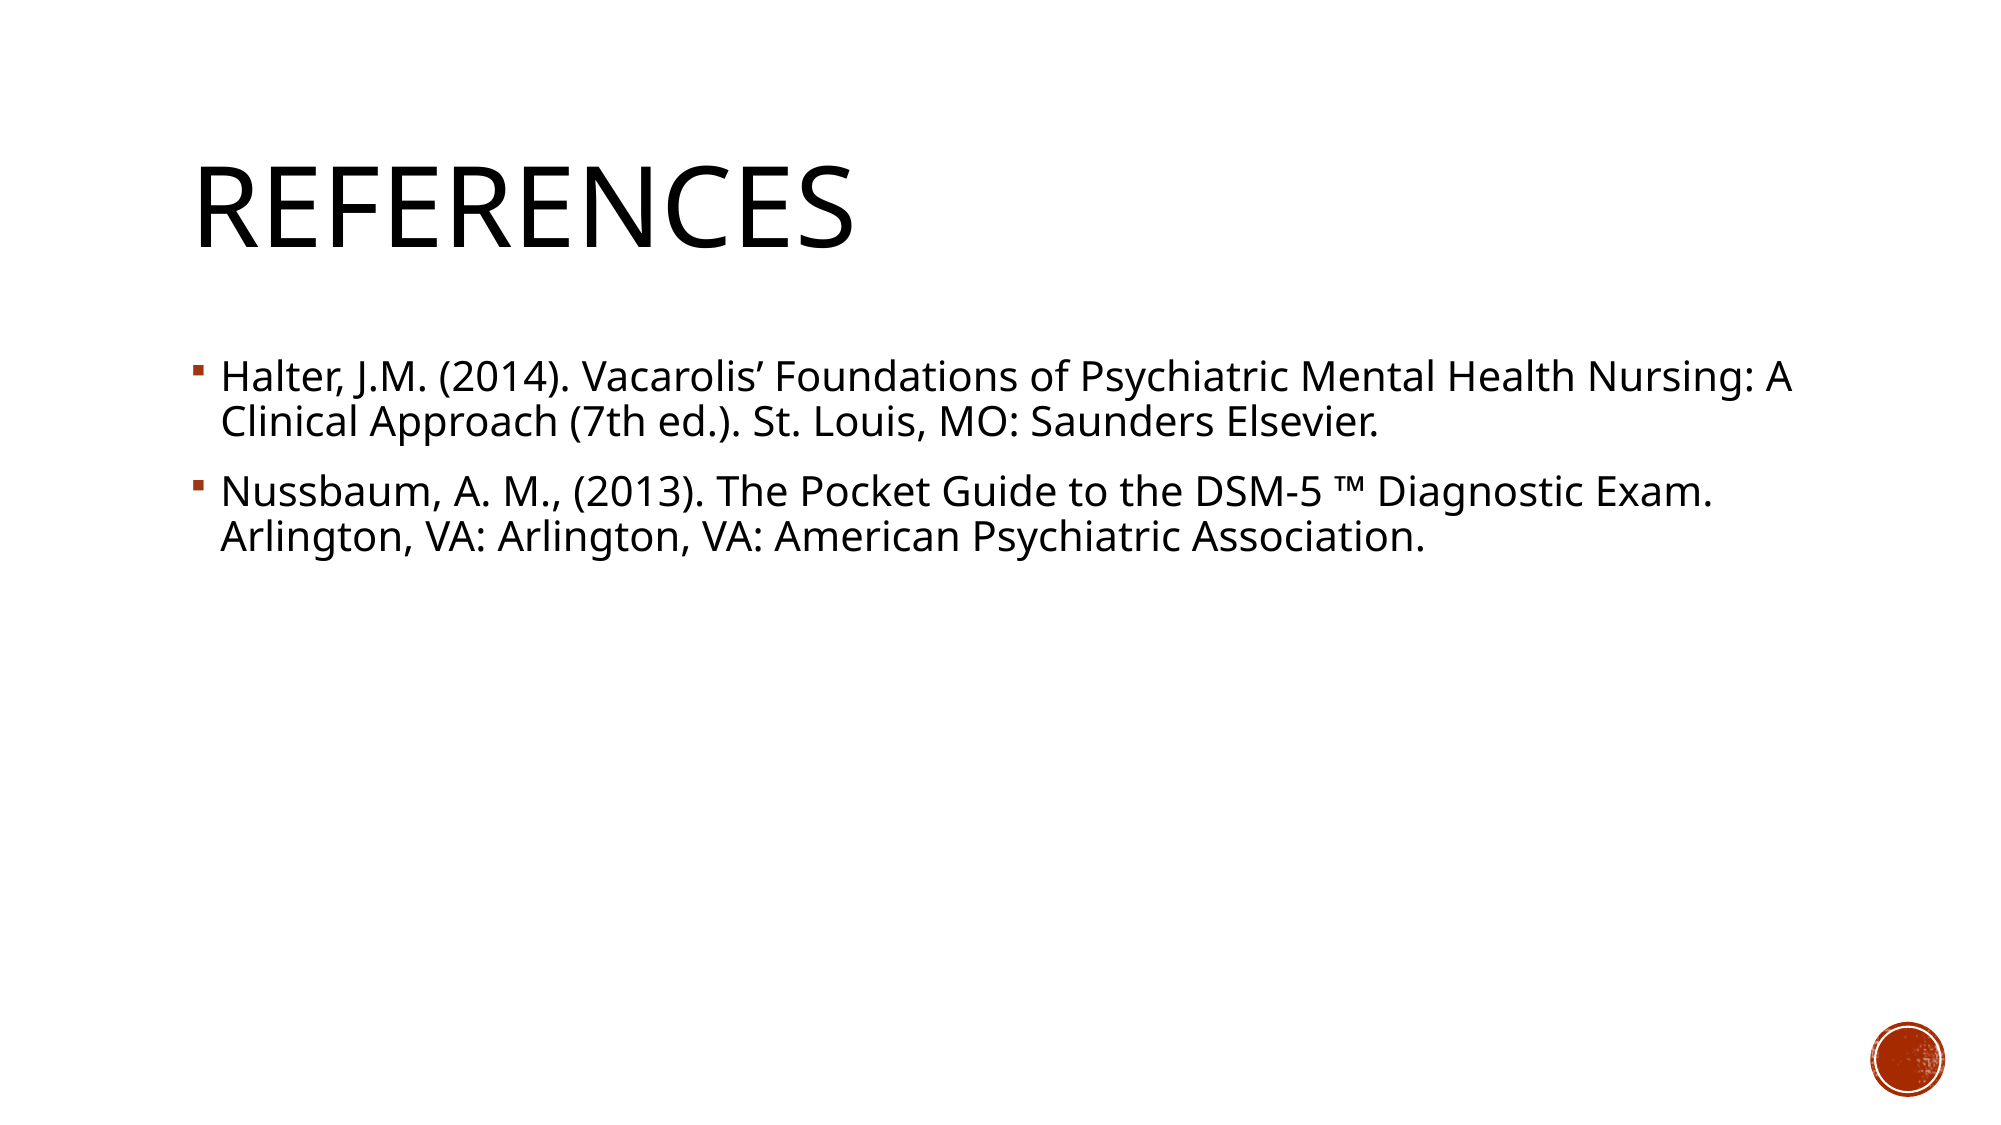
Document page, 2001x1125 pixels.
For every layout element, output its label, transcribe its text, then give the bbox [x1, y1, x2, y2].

title References [175, 79, 1826, 344]
list Halter, J.M. (2014). Vacarolis’ Foundations of Psychiatric Mental Health Nursing: A Clinical Approach (7th ed.). St. Louis, MO: Saunders Elsevier. Nussbaum, A. M., (2013). The Pocket Guide to the DSM-5 ™ Diagnostic Exam. Arlington, VA: Arlington, VA: American Psychiatric Association. [175, 348, 1826, 1013]
